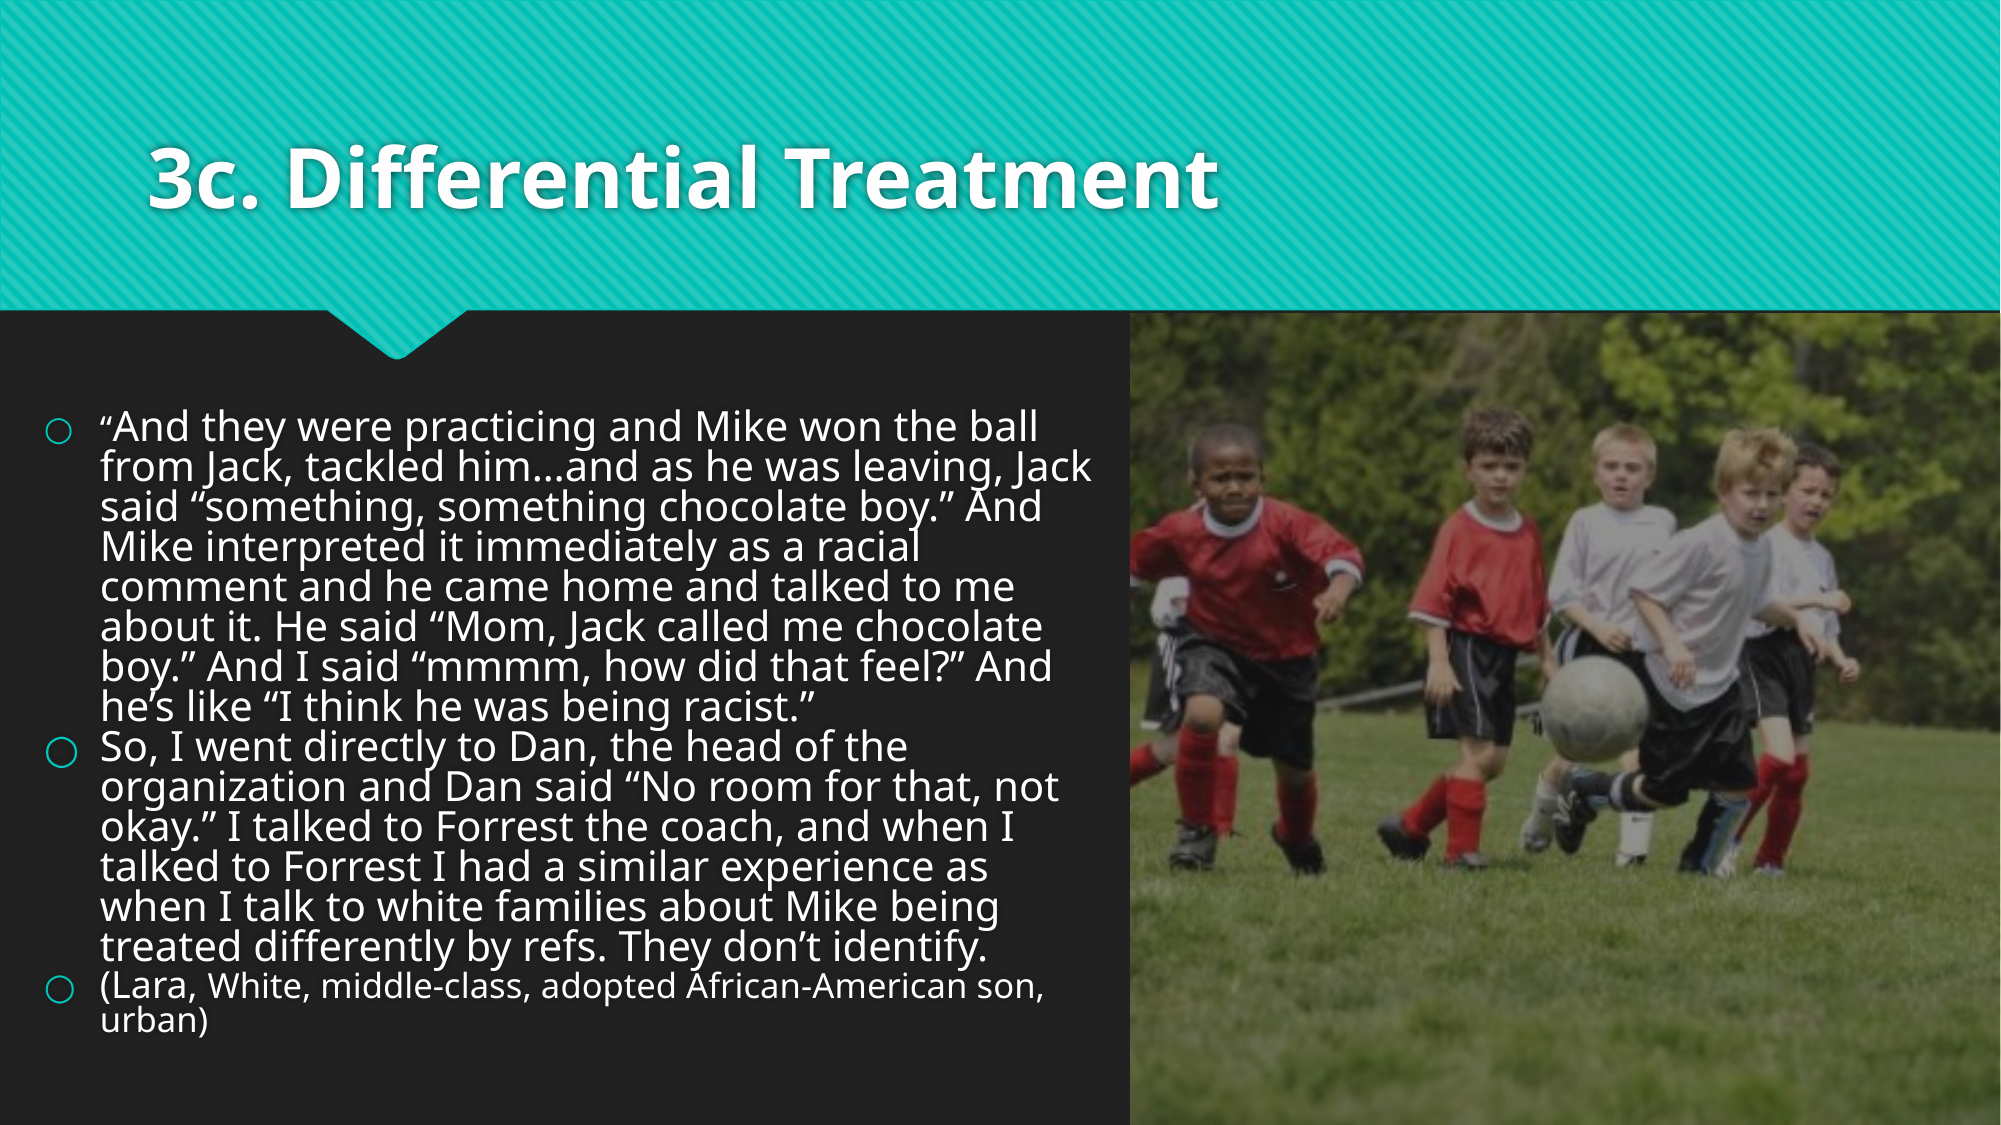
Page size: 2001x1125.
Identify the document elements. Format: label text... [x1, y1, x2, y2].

picture [1130, 313, 2000, 1125]
title 3c. Differential Treatment [132, 73, 1868, 233]
picture [1, 1, 1999, 357]
list “And they were practicing and Mike won the ball from Jack, tackled him…and as he was leaving, Jack said “something, something chocolate boy.” And Mike interpreted it immediately as a racial comment and he came home and talked to me about it. He said “Mom, Jack called me chocolate boy.” And I said “mmmm, how did that feel?” And he’s like “I think he was being racist.” So, I went directly to Dan, the head of the organization and Dan said “No room for that, not okay.” I talked to Forrest the coach, and when I talked to Forrest I had a similar experience as when I talk to white families about Mike being treated differently by refs. They don’t identify. (Lara, White, middle-class, adopted African-American son, urban) [28, 364, 1122, 1085]
